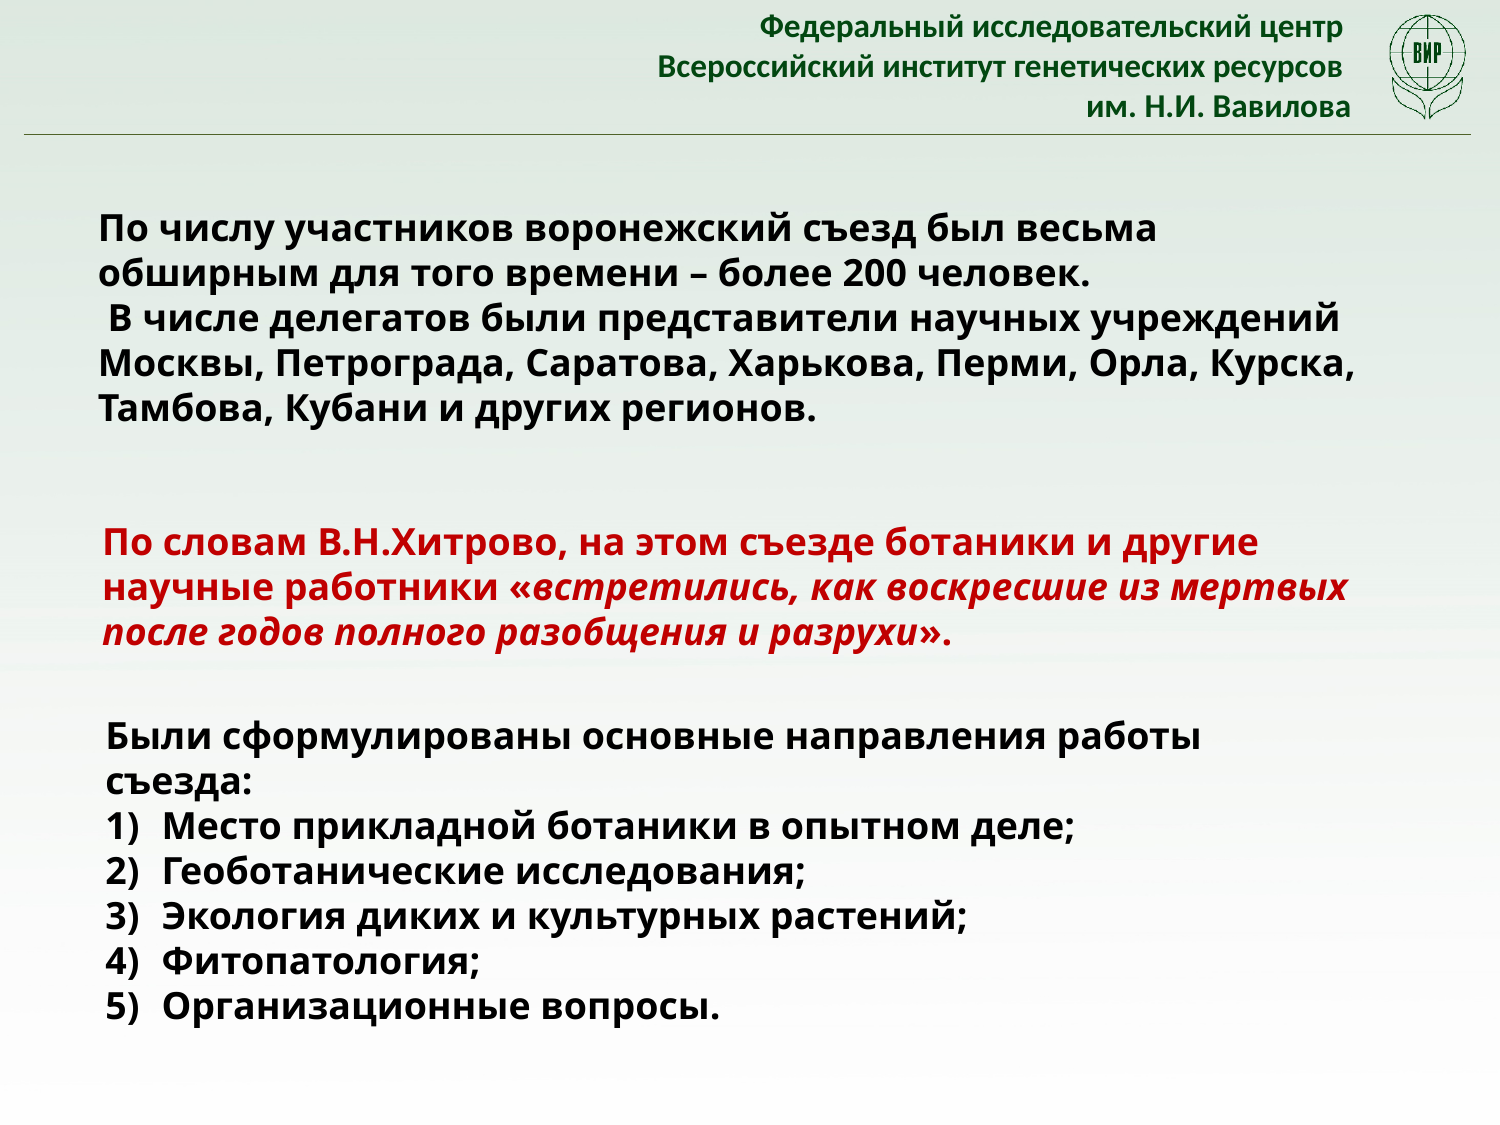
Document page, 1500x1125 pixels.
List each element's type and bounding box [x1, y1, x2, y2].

text_box [0, 0, 1500, 1125]
